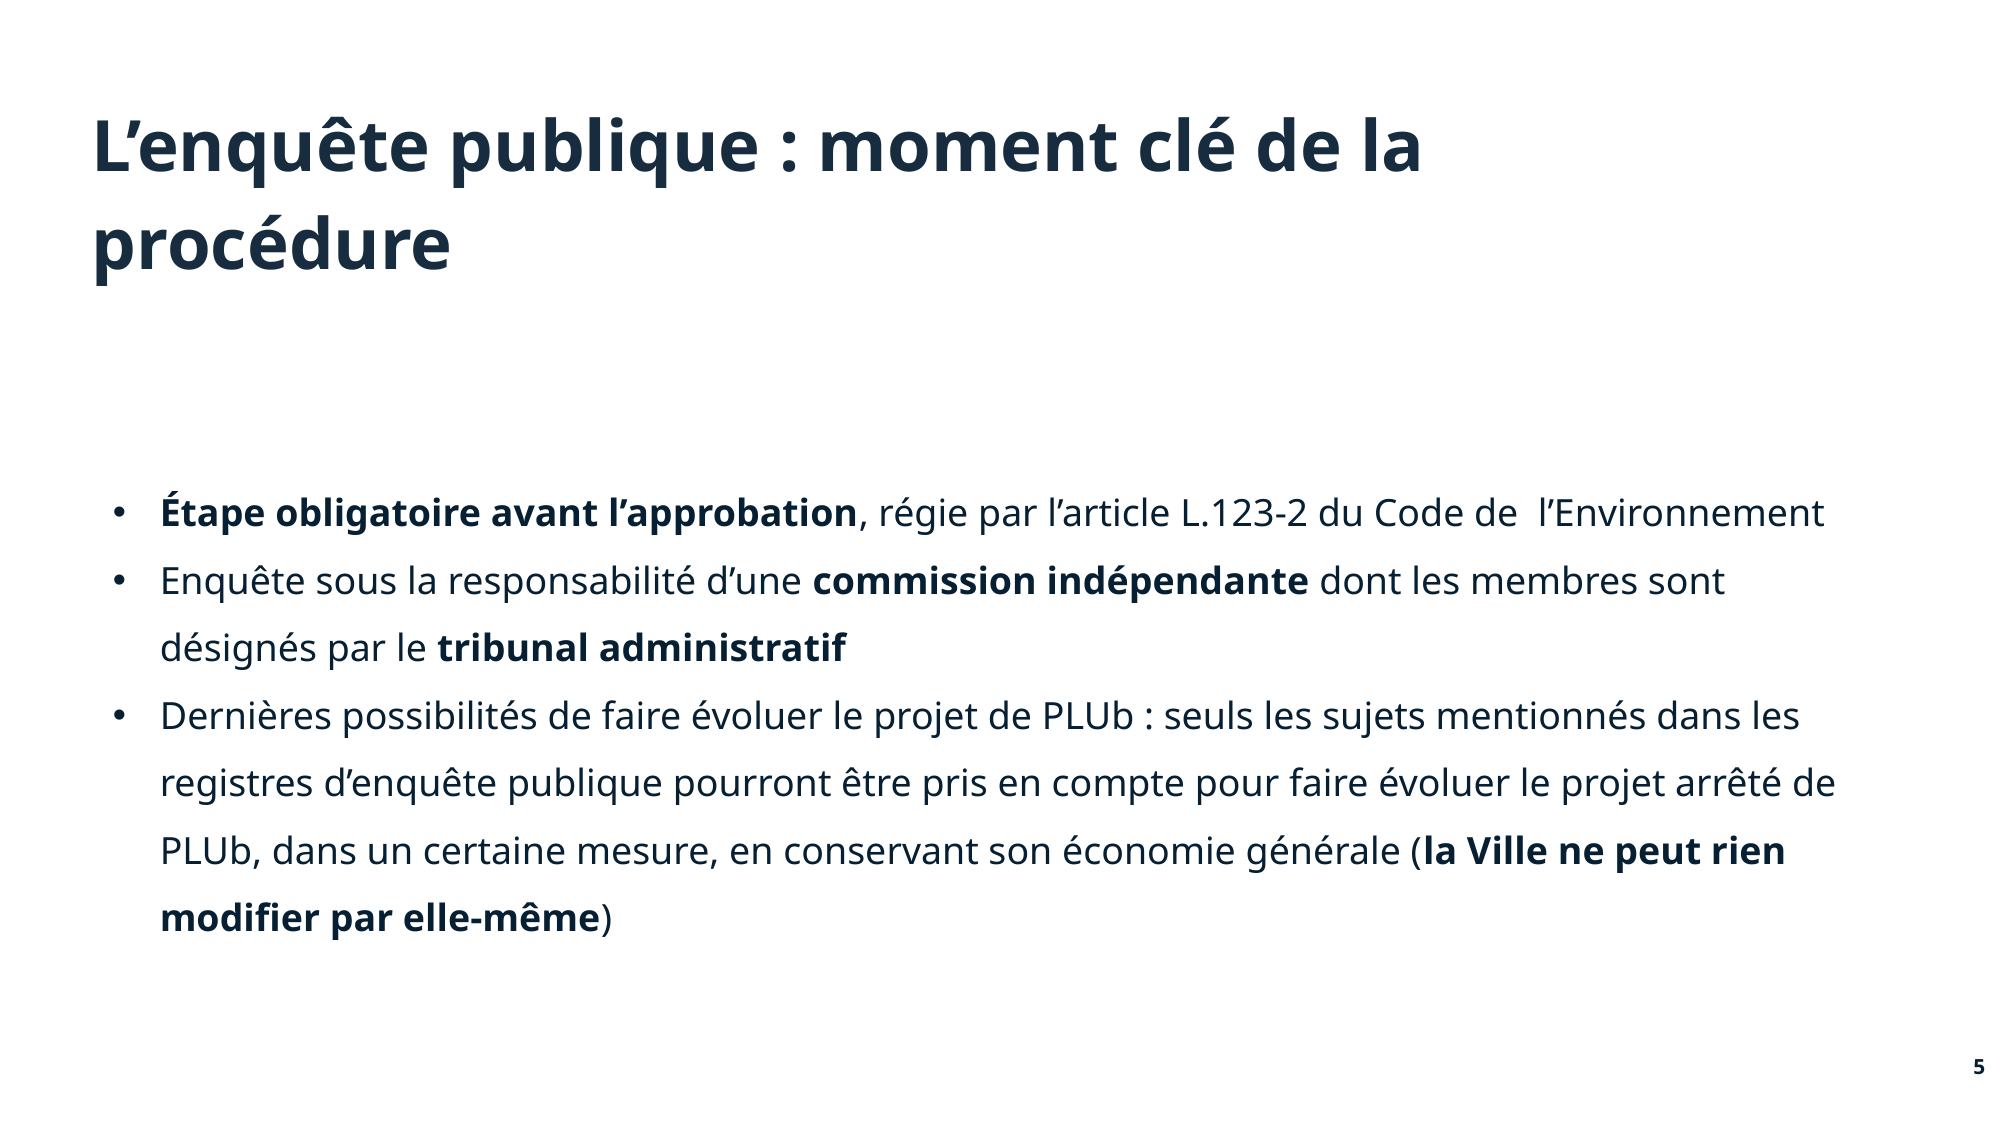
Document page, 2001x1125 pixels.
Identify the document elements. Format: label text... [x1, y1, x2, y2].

subtitle Étape obligatoire avant l’approbation, régie par l’article L.123-2 du Code de l’Environnement Enquête sous la responsabilité d’une commission indépendante dont les membres sont désignés par le tribunal administratif Dernières possibilités de faire évoluer le projet de PLUb : seuls les sujets mentionnés dans les registres d’enquête publique pourront être pris en compte pour faire évoluer le projet arrêté de PLUb, dans un certaine mesure, en conservant son économie générale (la Ville ne peut rien modifier par elle-même) [97, 828, 1870, 947]
title L’enquête publique : moment clé de la procédure [76, 80, 1769, 351]
slide_number 5 [1911, 1045, 2000, 1087]
